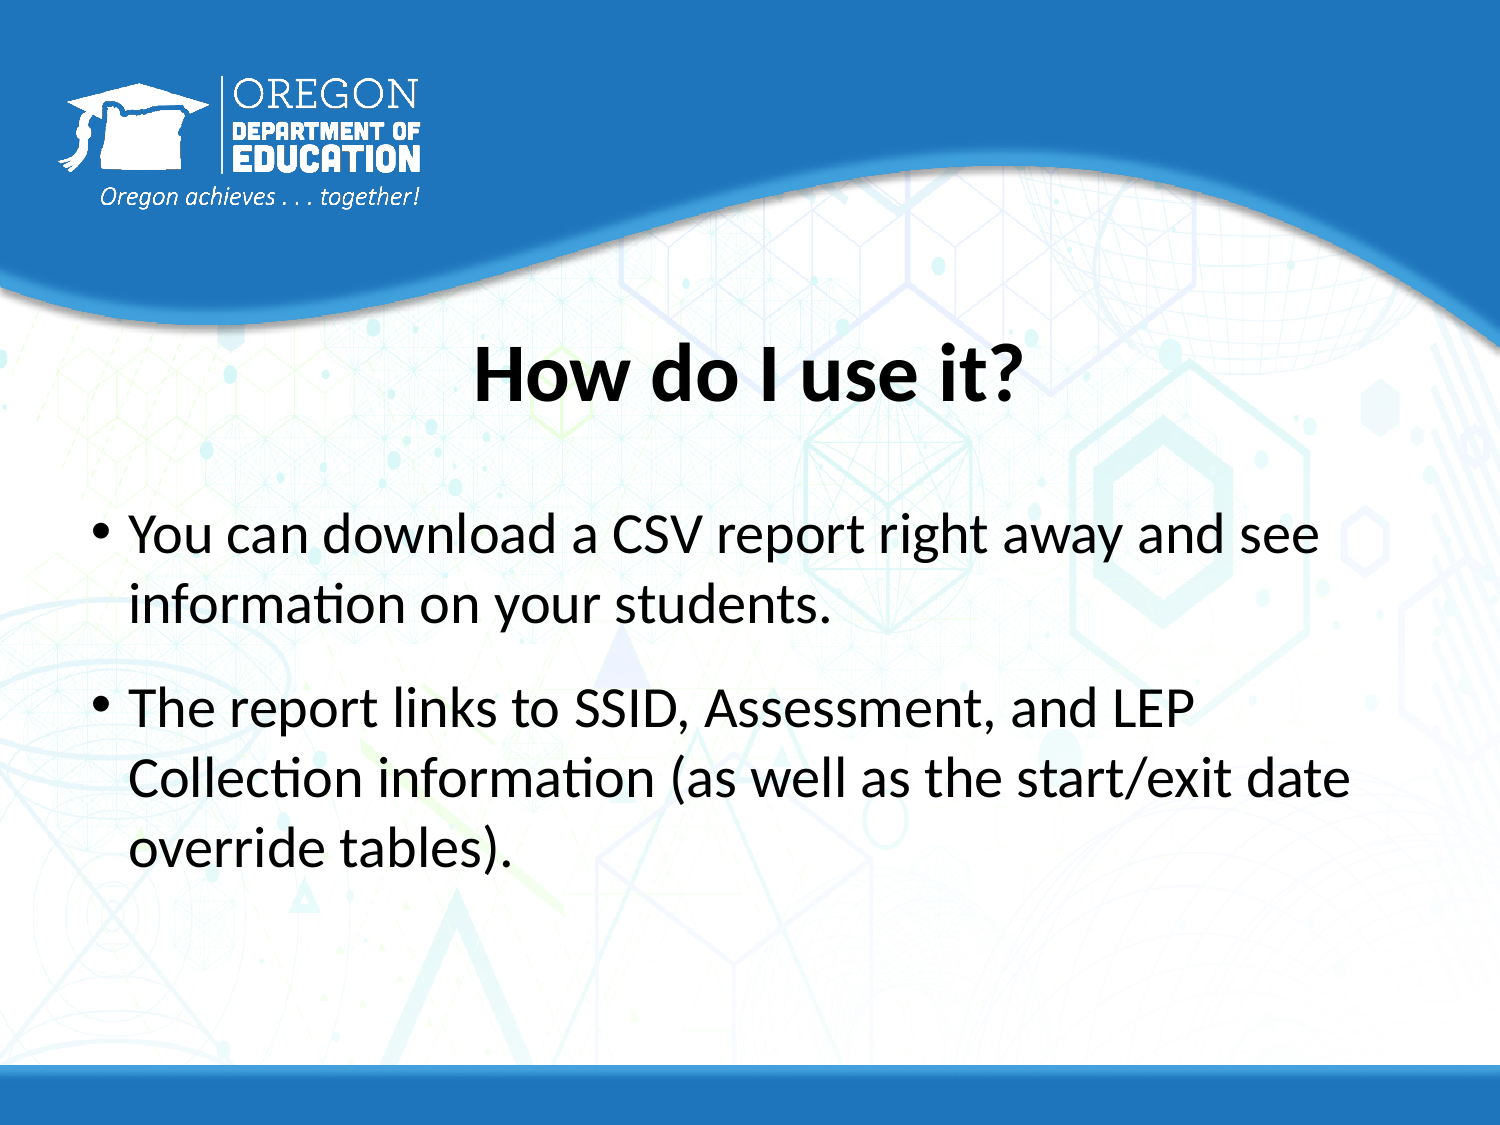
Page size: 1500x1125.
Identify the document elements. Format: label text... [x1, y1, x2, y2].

picture [0, 0, 1500, 1125]
list You can download a CSV report right away and see information on your students. The report links to SSID, Assessment, and LEP Collection information (as well as the start/exit date override tables). [75, 487, 1428, 1052]
title How do I use it? [103, 299, 1397, 450]
